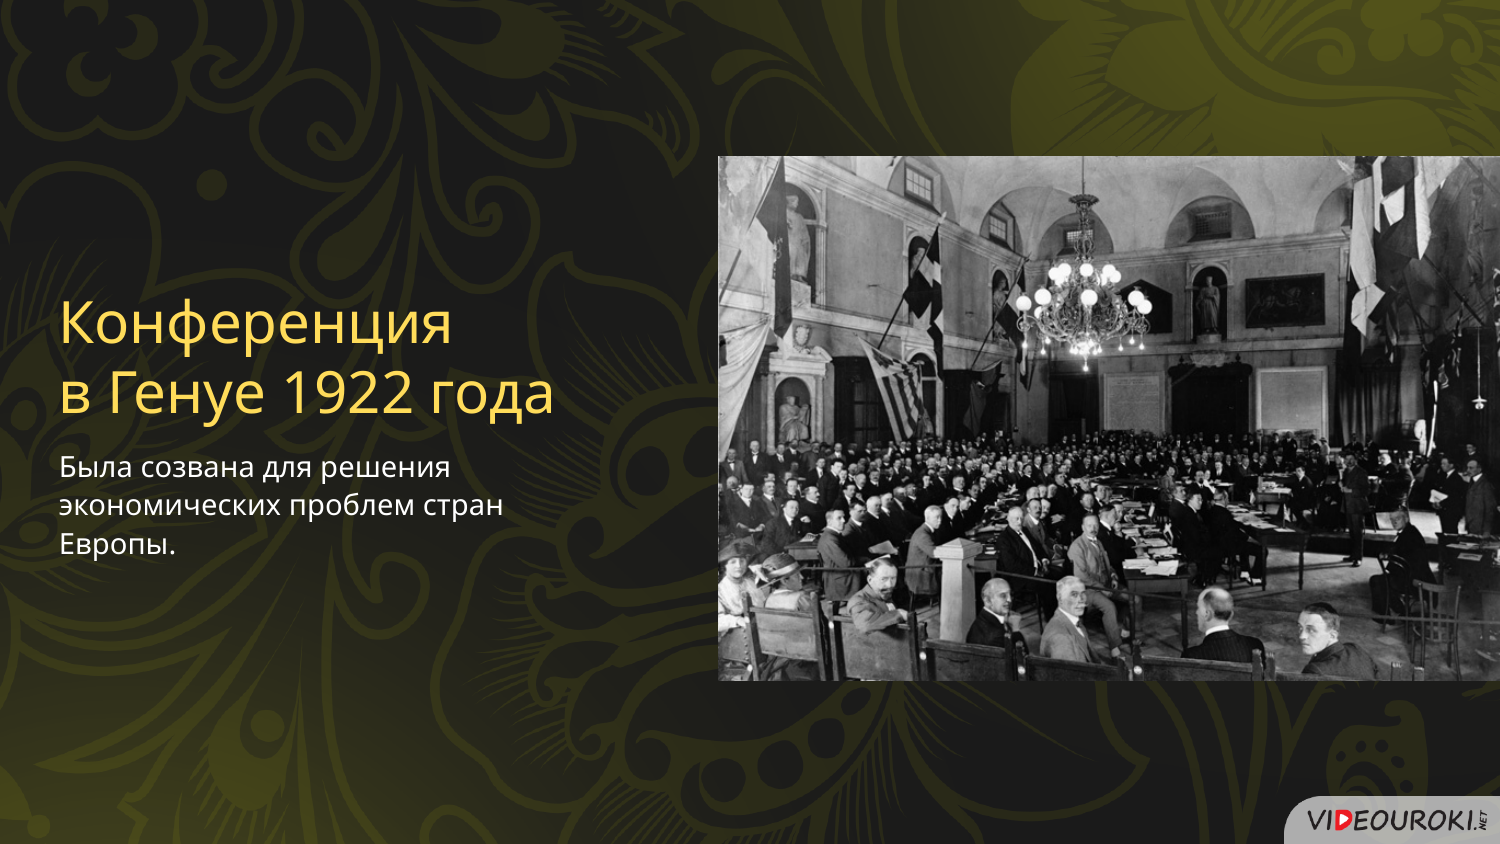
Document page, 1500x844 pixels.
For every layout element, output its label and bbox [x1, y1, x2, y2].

picture [0, 0, 1500, 844]
text_box [58, 284, 718, 559]
